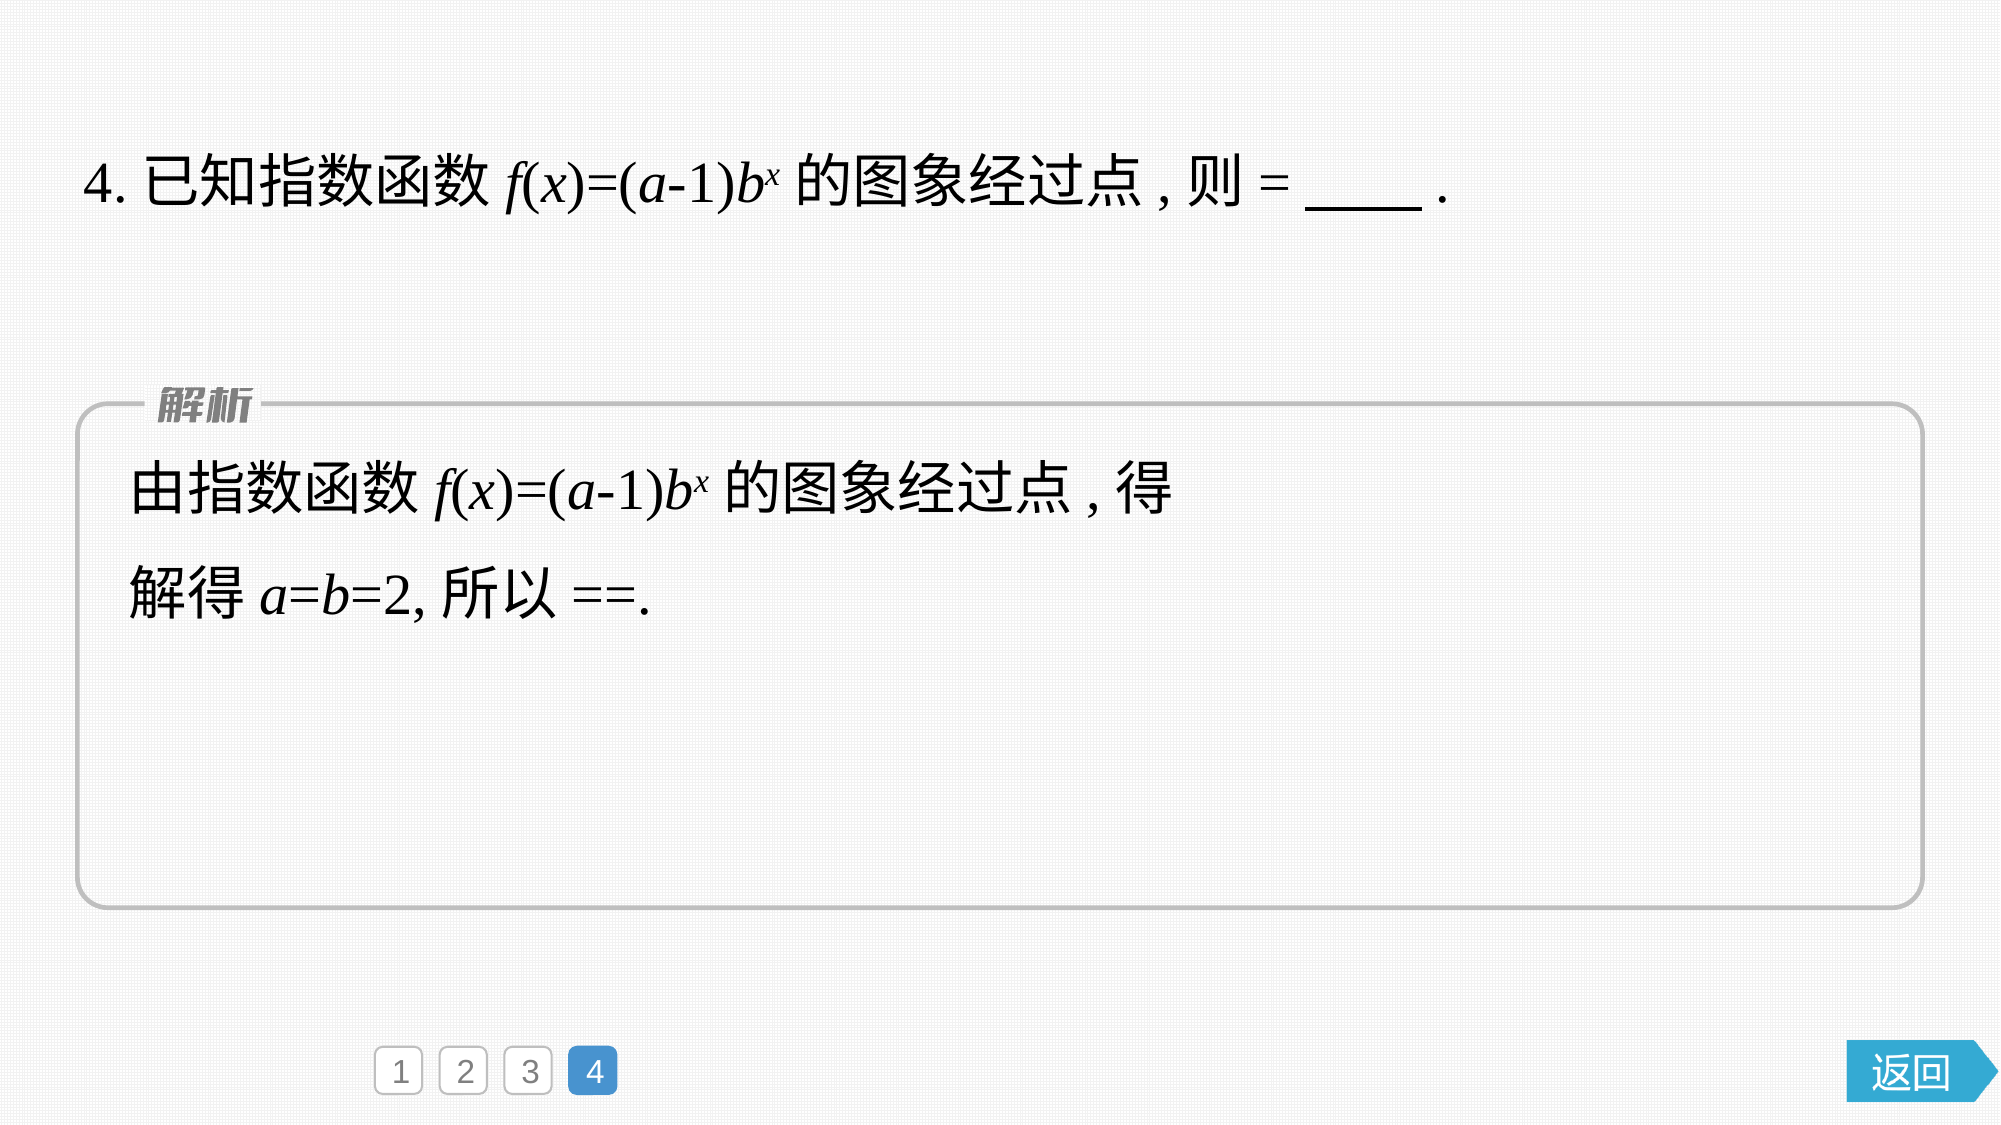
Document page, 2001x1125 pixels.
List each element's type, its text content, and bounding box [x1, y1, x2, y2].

text_box 1 [373, 1045, 424, 1096]
text_box 2 [438, 1045, 488, 1096]
text_box 4 [568, 1045, 618, 1096]
picture [1843, 1037, 2000, 1104]
text_box 3 [503, 1045, 553, 1096]
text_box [77, 385, 1923, 908]
